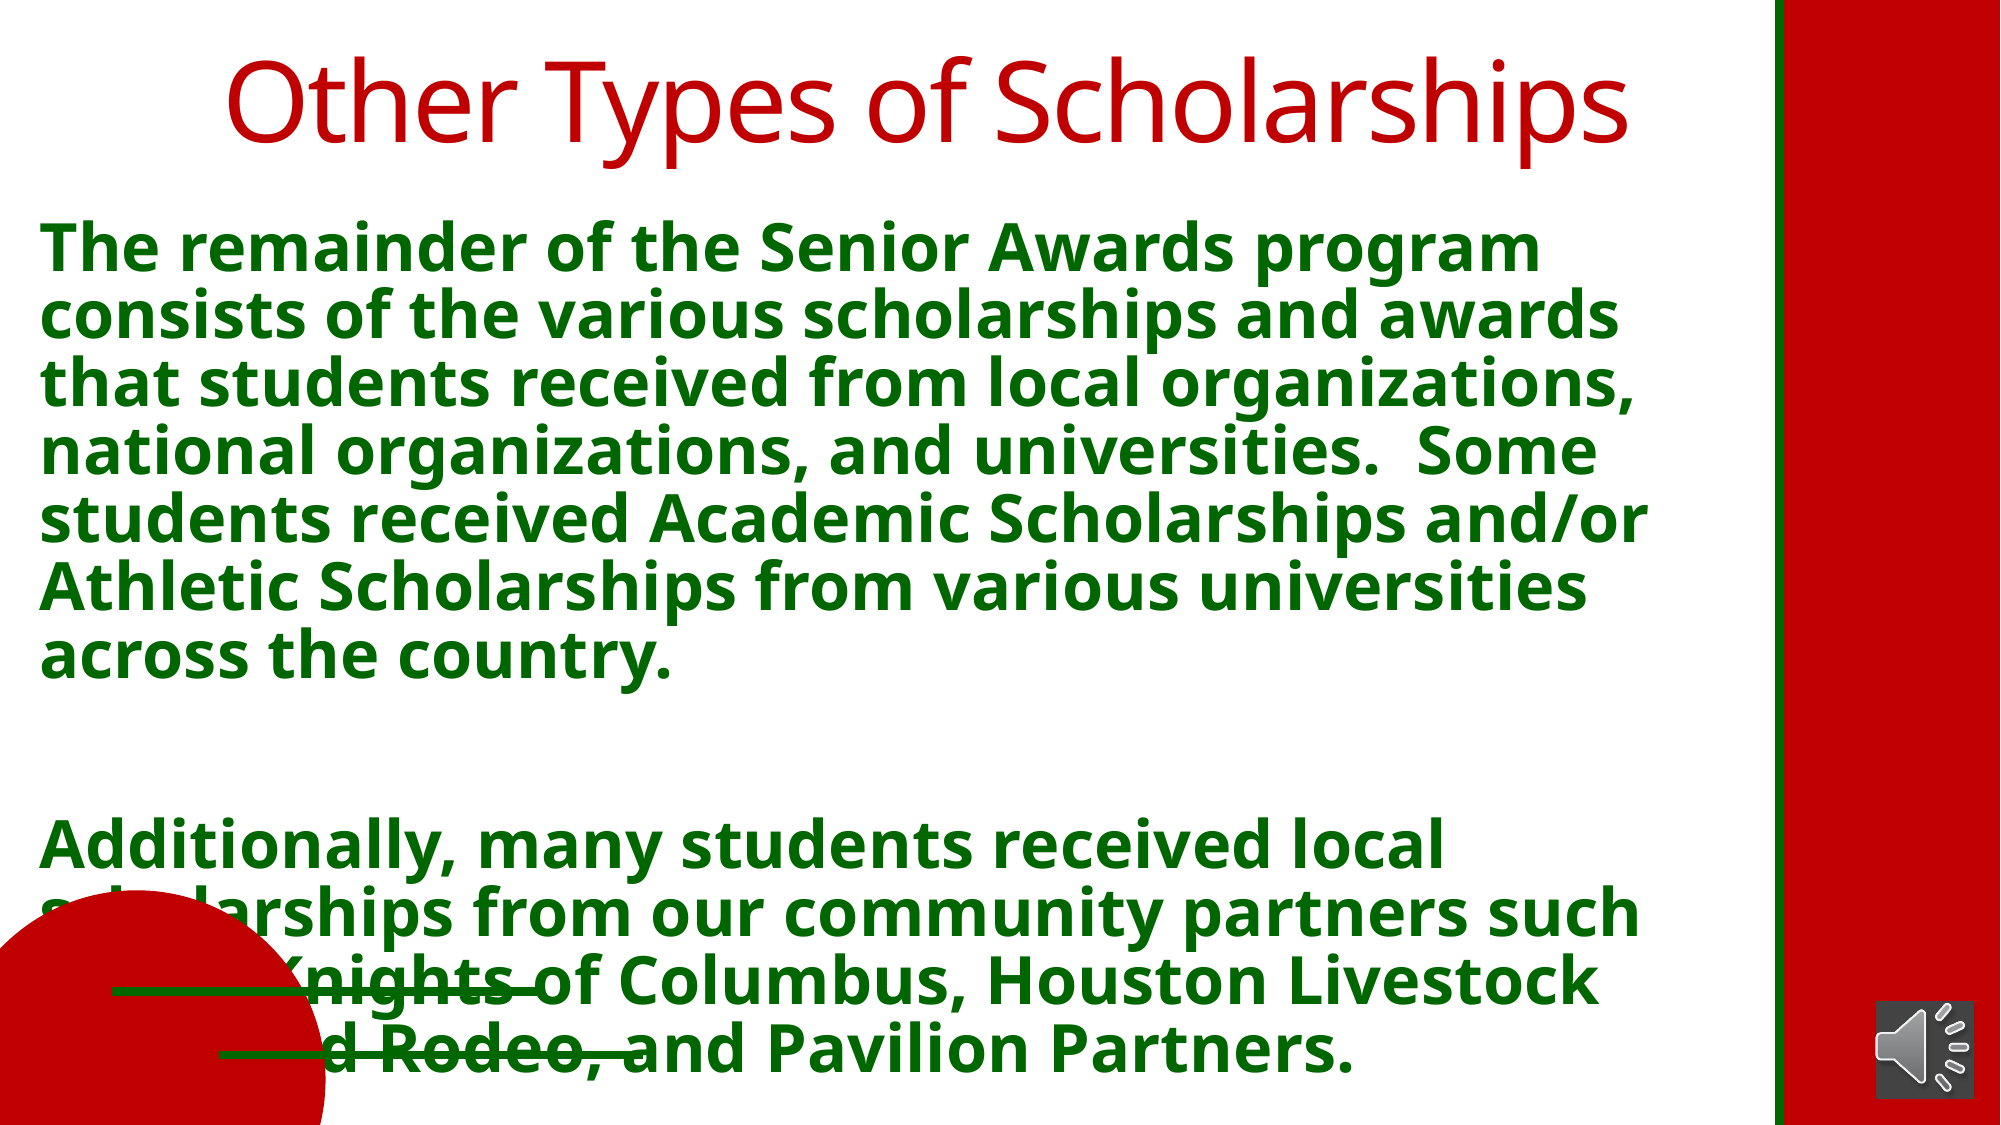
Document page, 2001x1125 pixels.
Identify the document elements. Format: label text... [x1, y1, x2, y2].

picture [1874, 999, 1976, 1101]
list The remainder of the Senior Awards program consists of the various scholarships and awards that students received from local organizations, national organizations, and universities. Some students received Academic Scholarships and/or Athletic Scholarships from various universities across the country. Additionally, many students received local scholarships from our community partners such as the Knights of Columbus, Houston Livestock Show and Rodeo, and Pavilion Partners. [24, 209, 1718, 892]
text_box [1778, 0, 2000, 1125]
text_box [0, 890, 326, 1125]
title Other Types of Scholarships [43, 0, 1778, 245]
